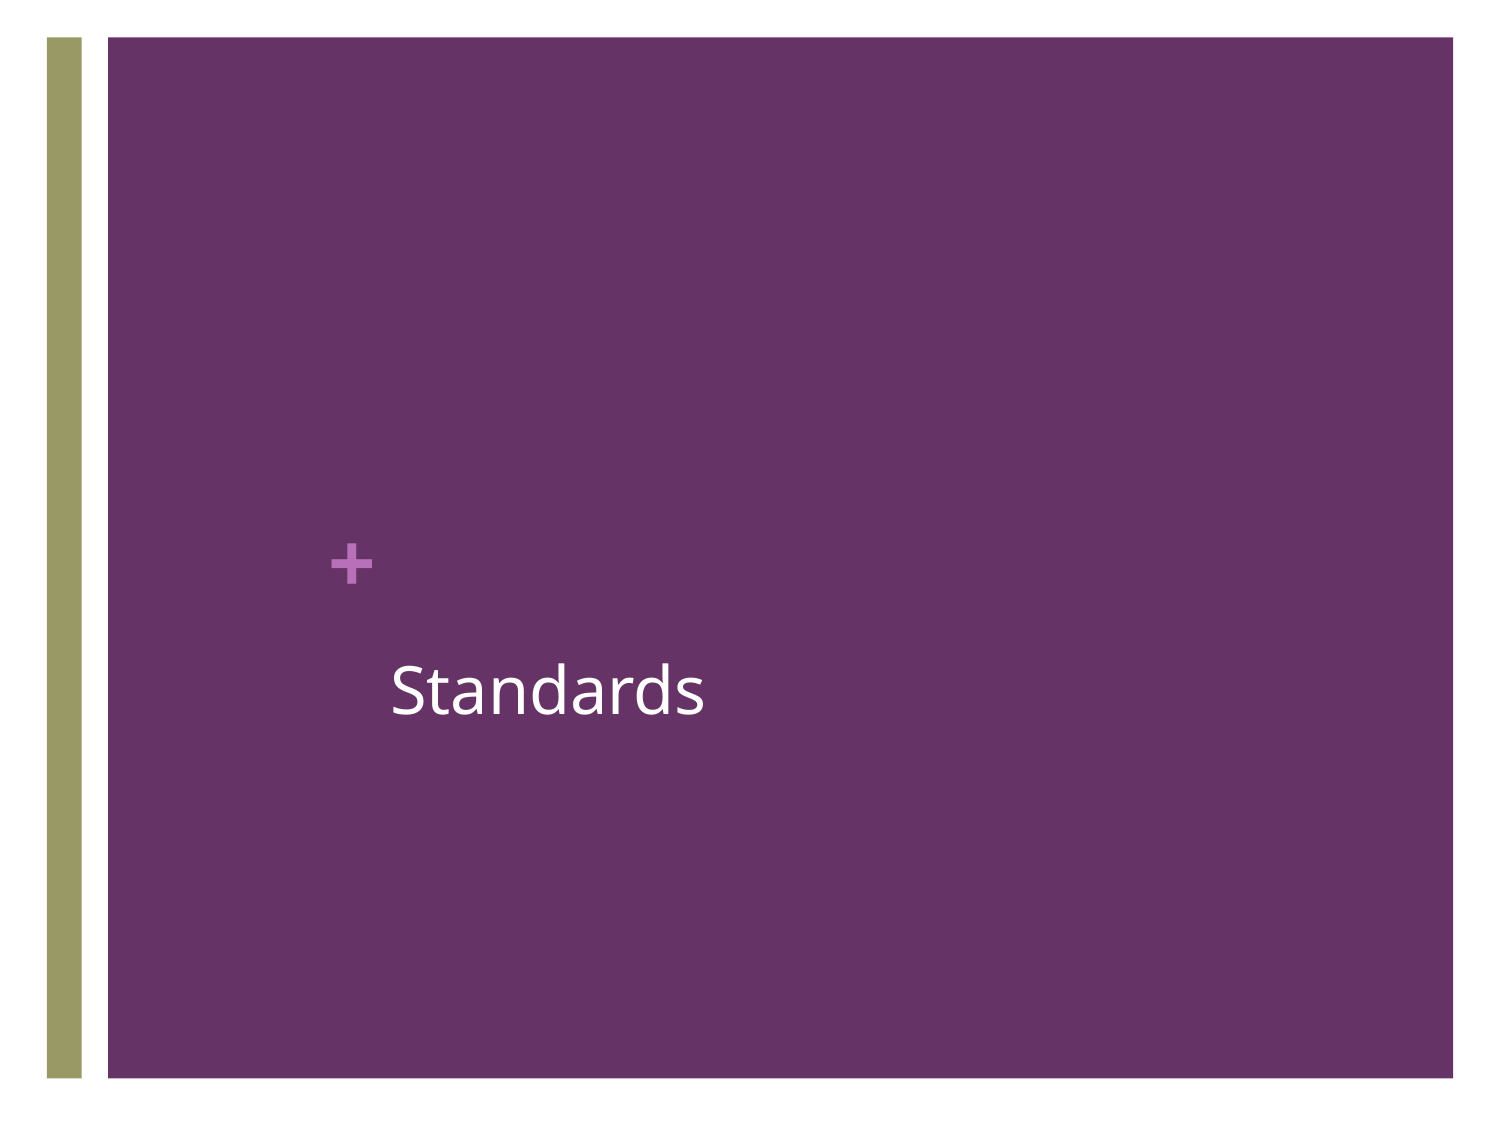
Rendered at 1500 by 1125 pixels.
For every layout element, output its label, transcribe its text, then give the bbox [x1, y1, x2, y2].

title Standards [375, 512, 1300, 736]
